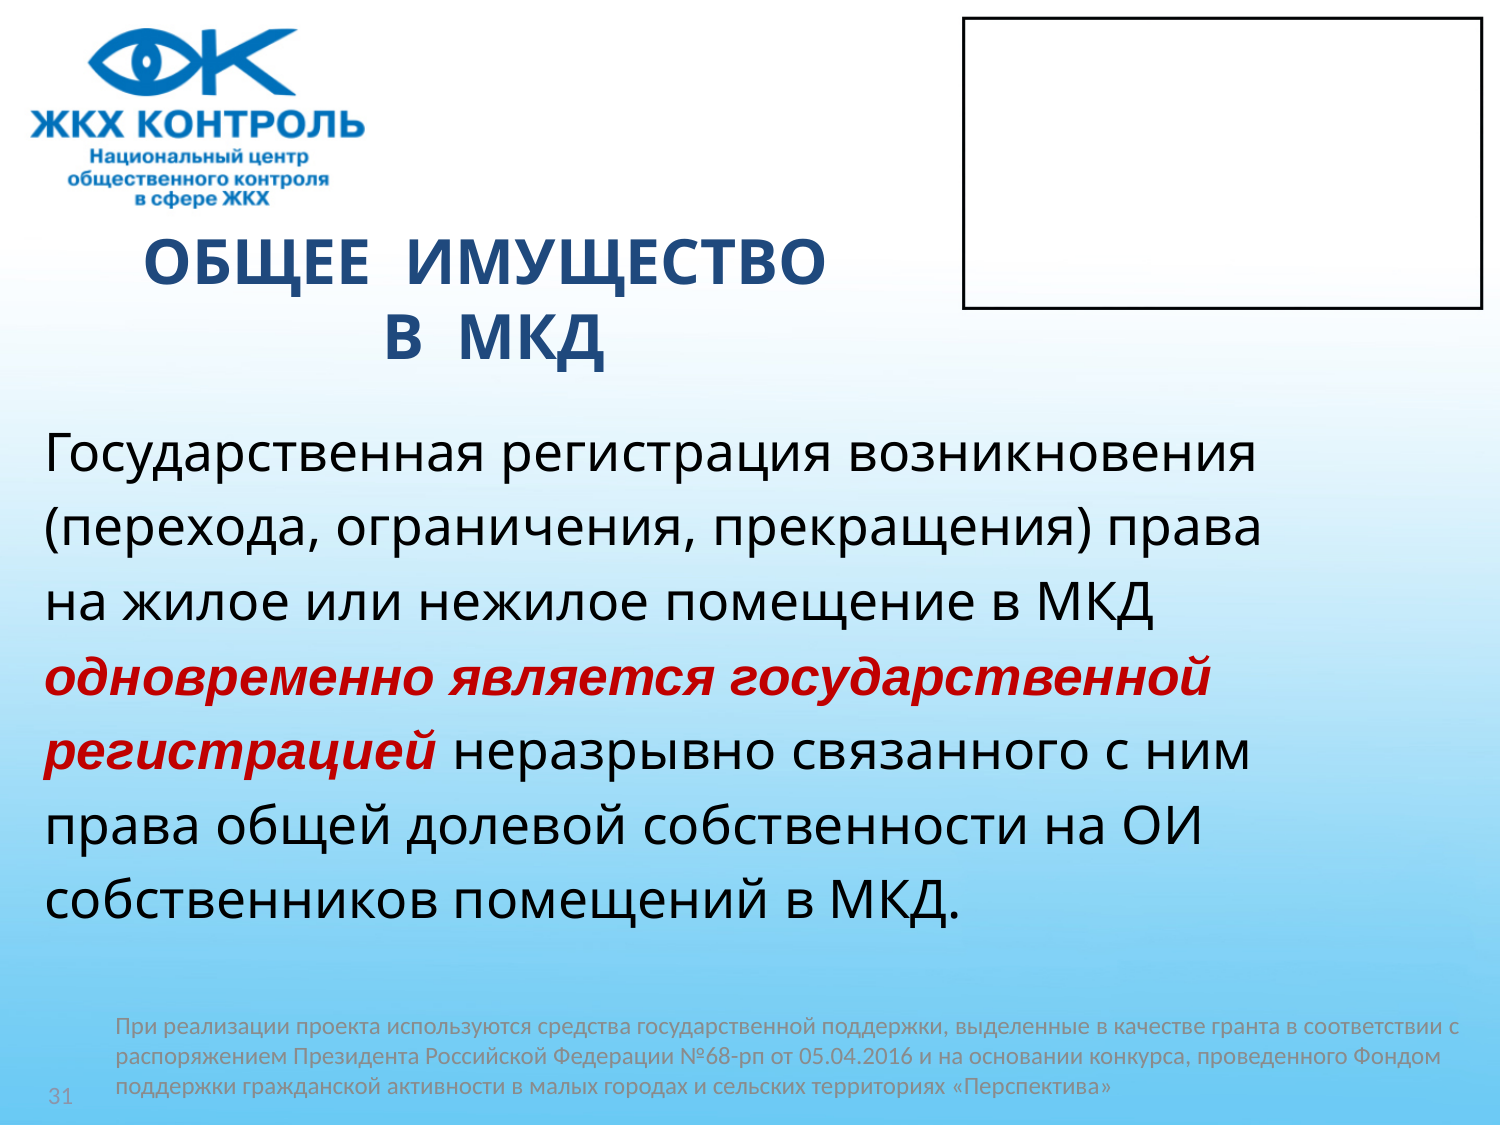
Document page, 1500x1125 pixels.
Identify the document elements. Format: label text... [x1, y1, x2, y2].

slide_number 31 [17, 1065, 89, 1125]
title ОБЩЕЕ ИМУЩЕСТВО В МКД [53, 255, 951, 338]
list Государственная регистрация возникновения (перехода, ограничения, прекращения) права на жилое или нежилое помещение в МКД одновременно является государственной регистрацией неразрывно связанного с ним права общей долевой собственности на ОИ собственников помещений в МКД. [29, 410, 1483, 950]
picture [0, 0, 1500, 1125]
footer При реализации проекта используются средства государственной поддержки, выделенные в качестве гранта в соответствии c распоряжением Президента Российской Федерации №68-рп от 05.04.2016 и на основании конкурса, проведенного Фондом поддержки гражданской активности в малых городах и сельских территориях «Перспектива» [100, 984, 1483, 1125]
